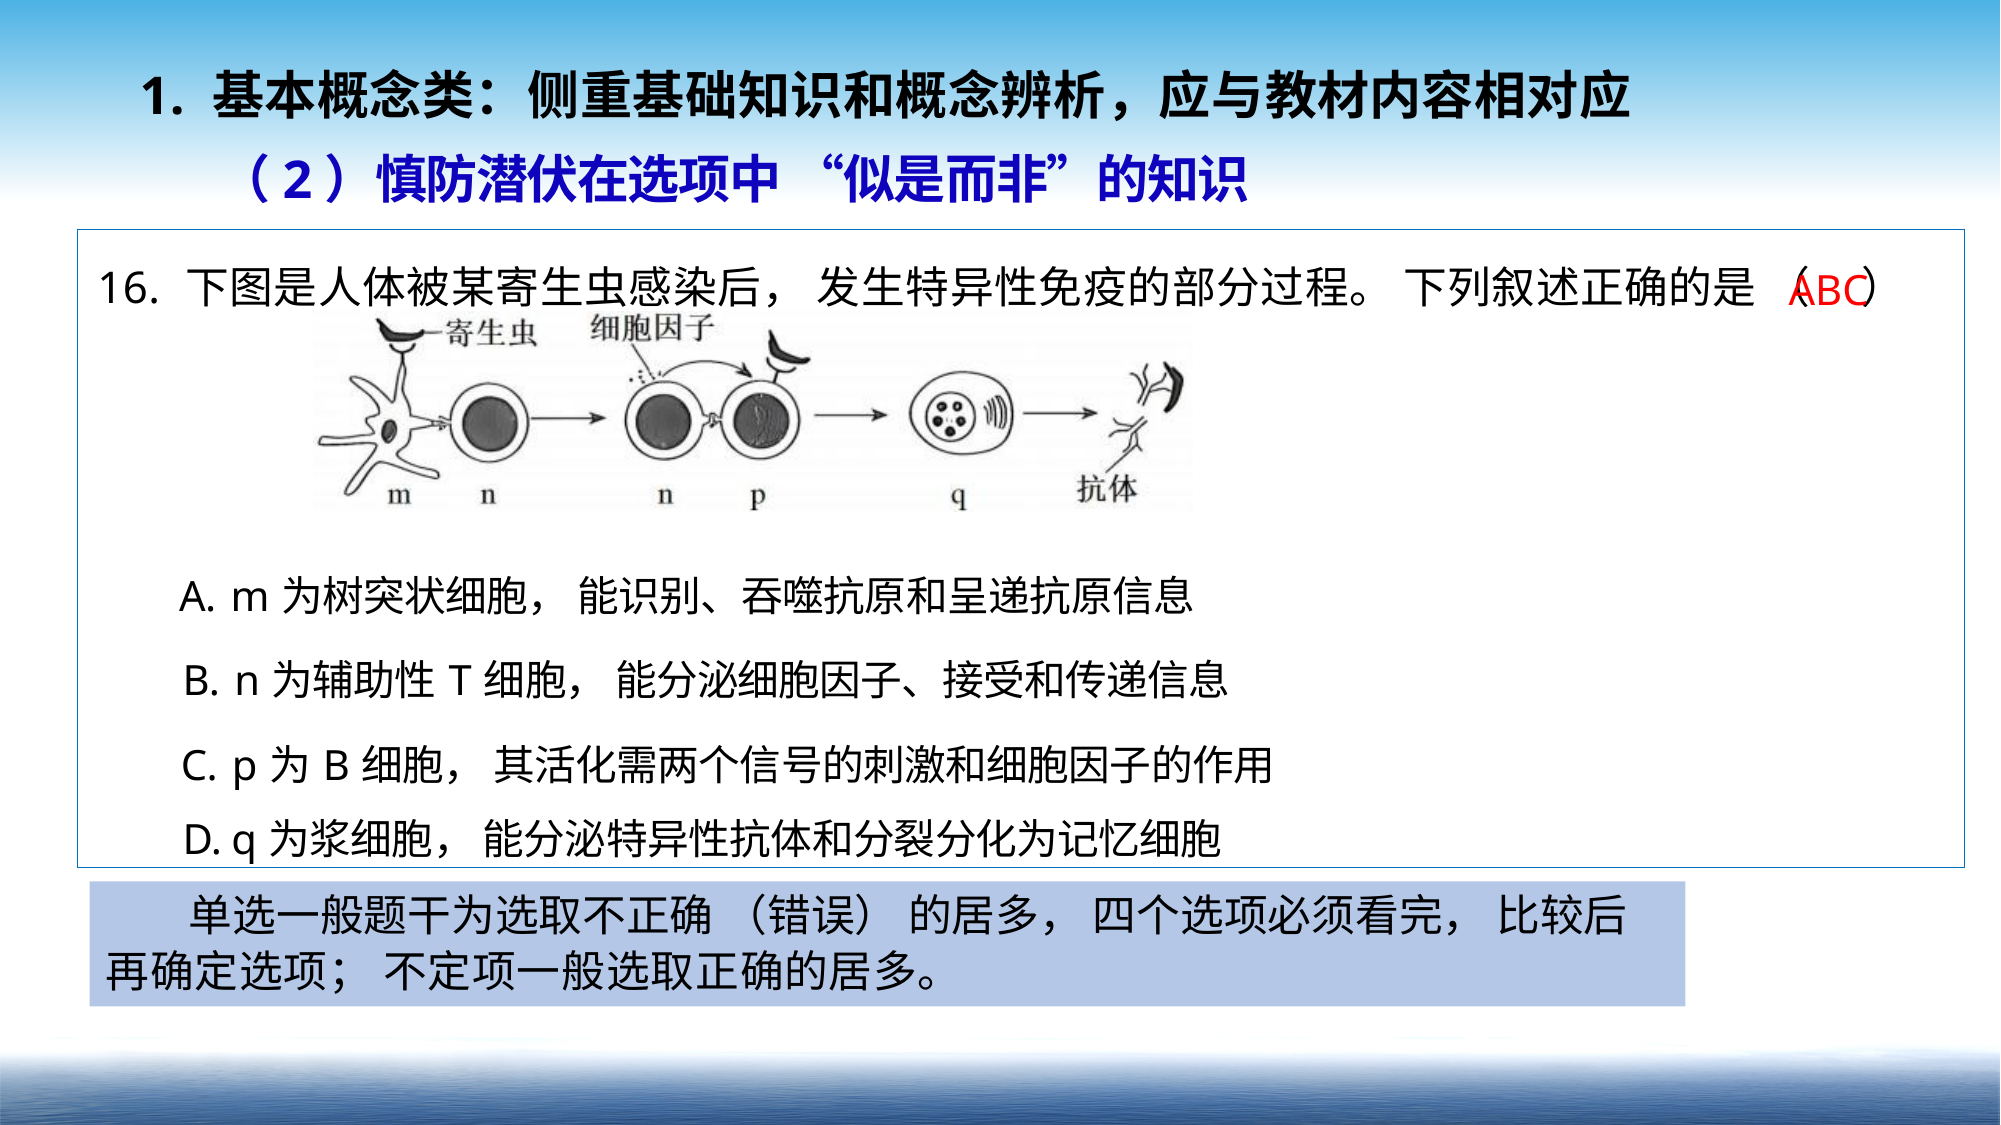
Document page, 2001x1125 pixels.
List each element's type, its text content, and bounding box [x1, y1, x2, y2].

picture [0, 1037, 2000, 1125]
text_box 1. 基本概念类：侧重基础知识和概念辨析，应与教材内容相对应 （2）慎防潜伏在选项中 “似是而非”的知识 [137, 66, 1652, 211]
picture [313, 311, 1193, 513]
text_box 单选一般题干为选取不正确 （错误） 的居多， 四个选项必须看完， 比较后 再确定选项； 不定项一般选取正确的居多。 [89, 881, 1686, 1007]
text_box ABC [1755, 256, 1902, 322]
table_header 16. 下图是人体被某寄生虫感染后， 发生特异性免疫的部分过程。 下列叙述正确的是 （ ） A. m为树突状细胞， 能识别、吞噬抗原和呈递抗原信息 B. n为辅助性T细胞， 能分泌细胞因子、接受和传递信息 C. p为B细胞， 其活化需两个信号的刺激和细胞因子的作用 D. q为浆细胞， 能分泌特异性抗体和分裂分化为记忆细胞 [78, 230, 1964, 867]
